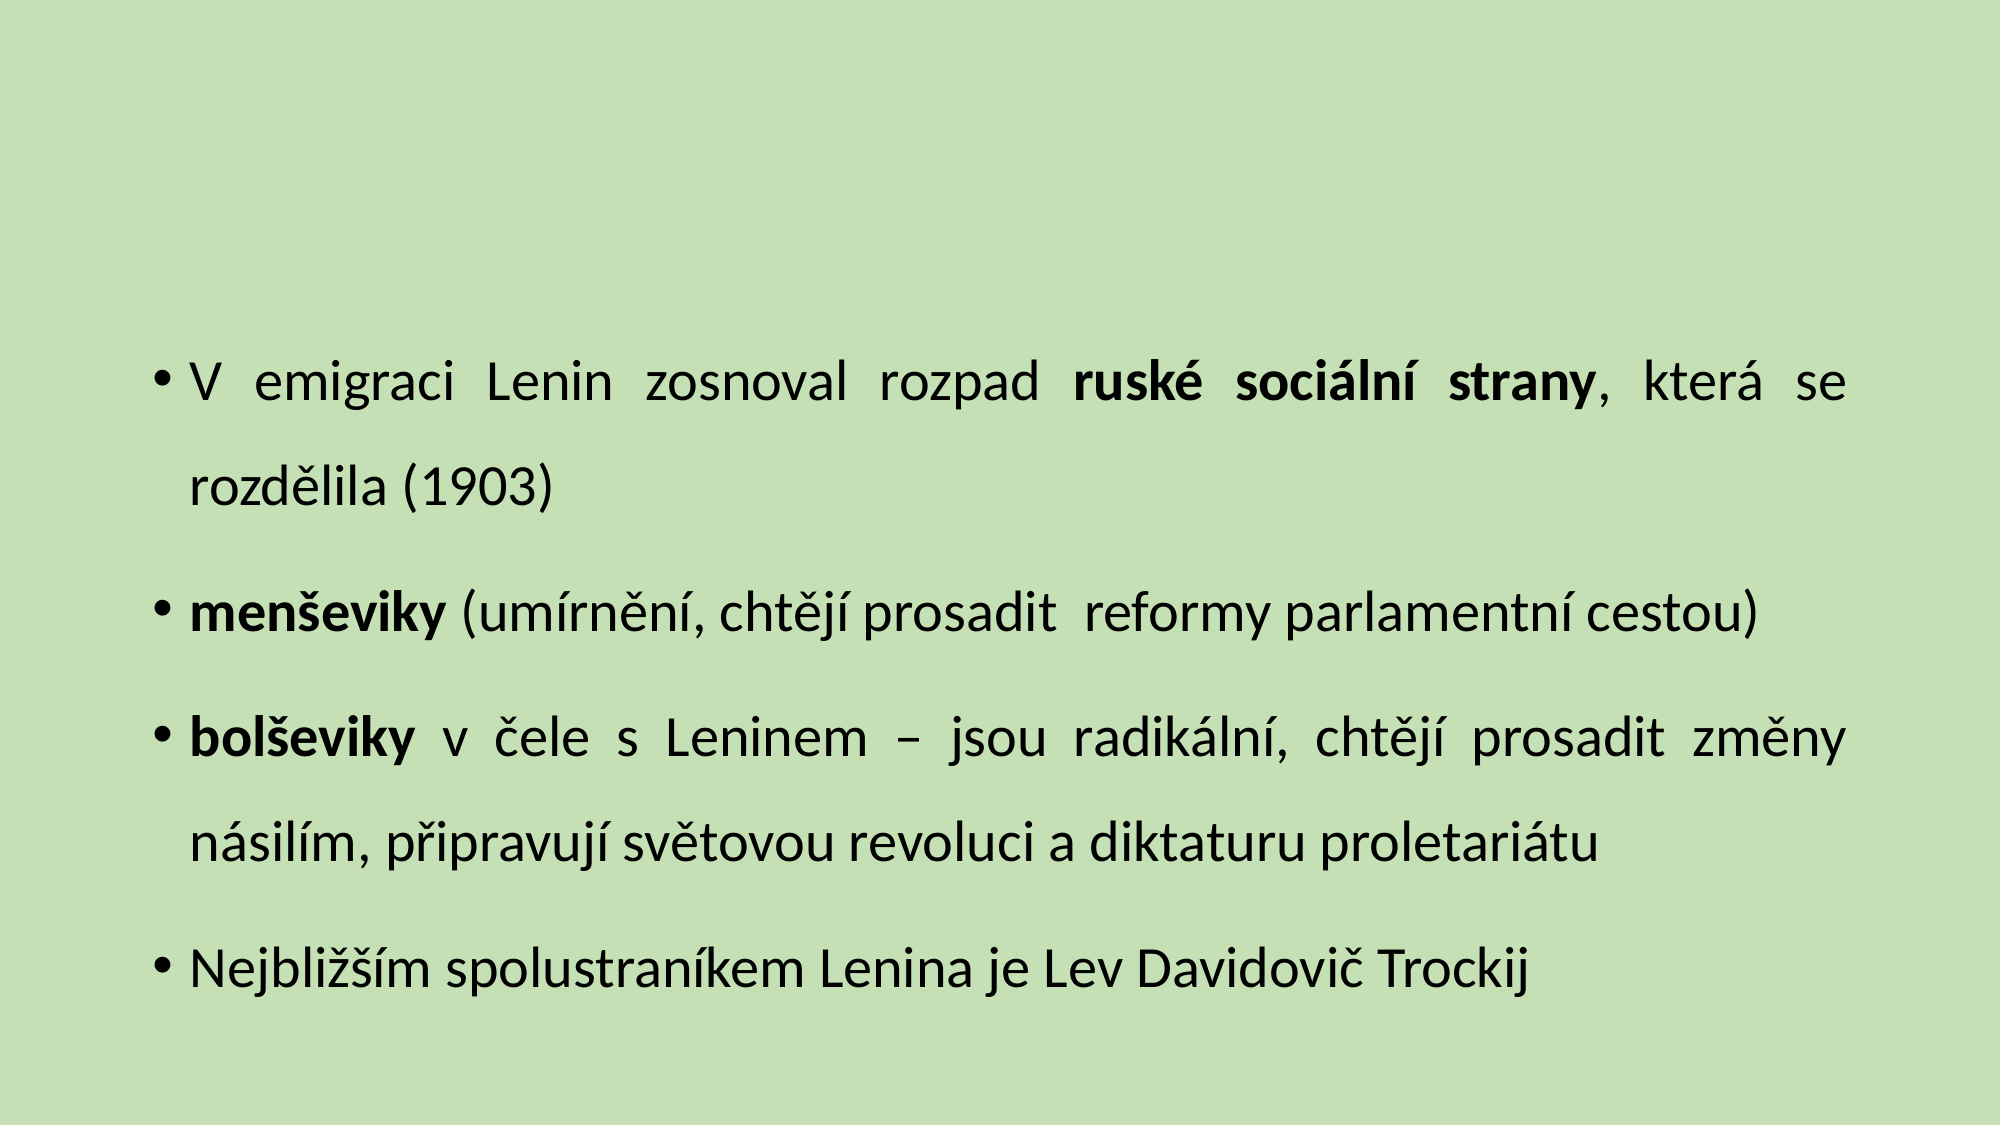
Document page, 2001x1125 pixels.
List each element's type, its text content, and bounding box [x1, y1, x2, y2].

list V emigraci Lenin zosnoval rozpad ruské sociální strany, která se rozdělila (1903) menševiky (umírnění, chtějí prosadit reformy parlamentní cestou) bolševiky v čele s Leninem – jsou radikální, chtějí prosadit změny násilím, připravují světovou revoluci a diktaturu proletariátu Nejbližším spolustraníkem Lenina je Lev Davidovič Trockij [137, 299, 1863, 1014]
